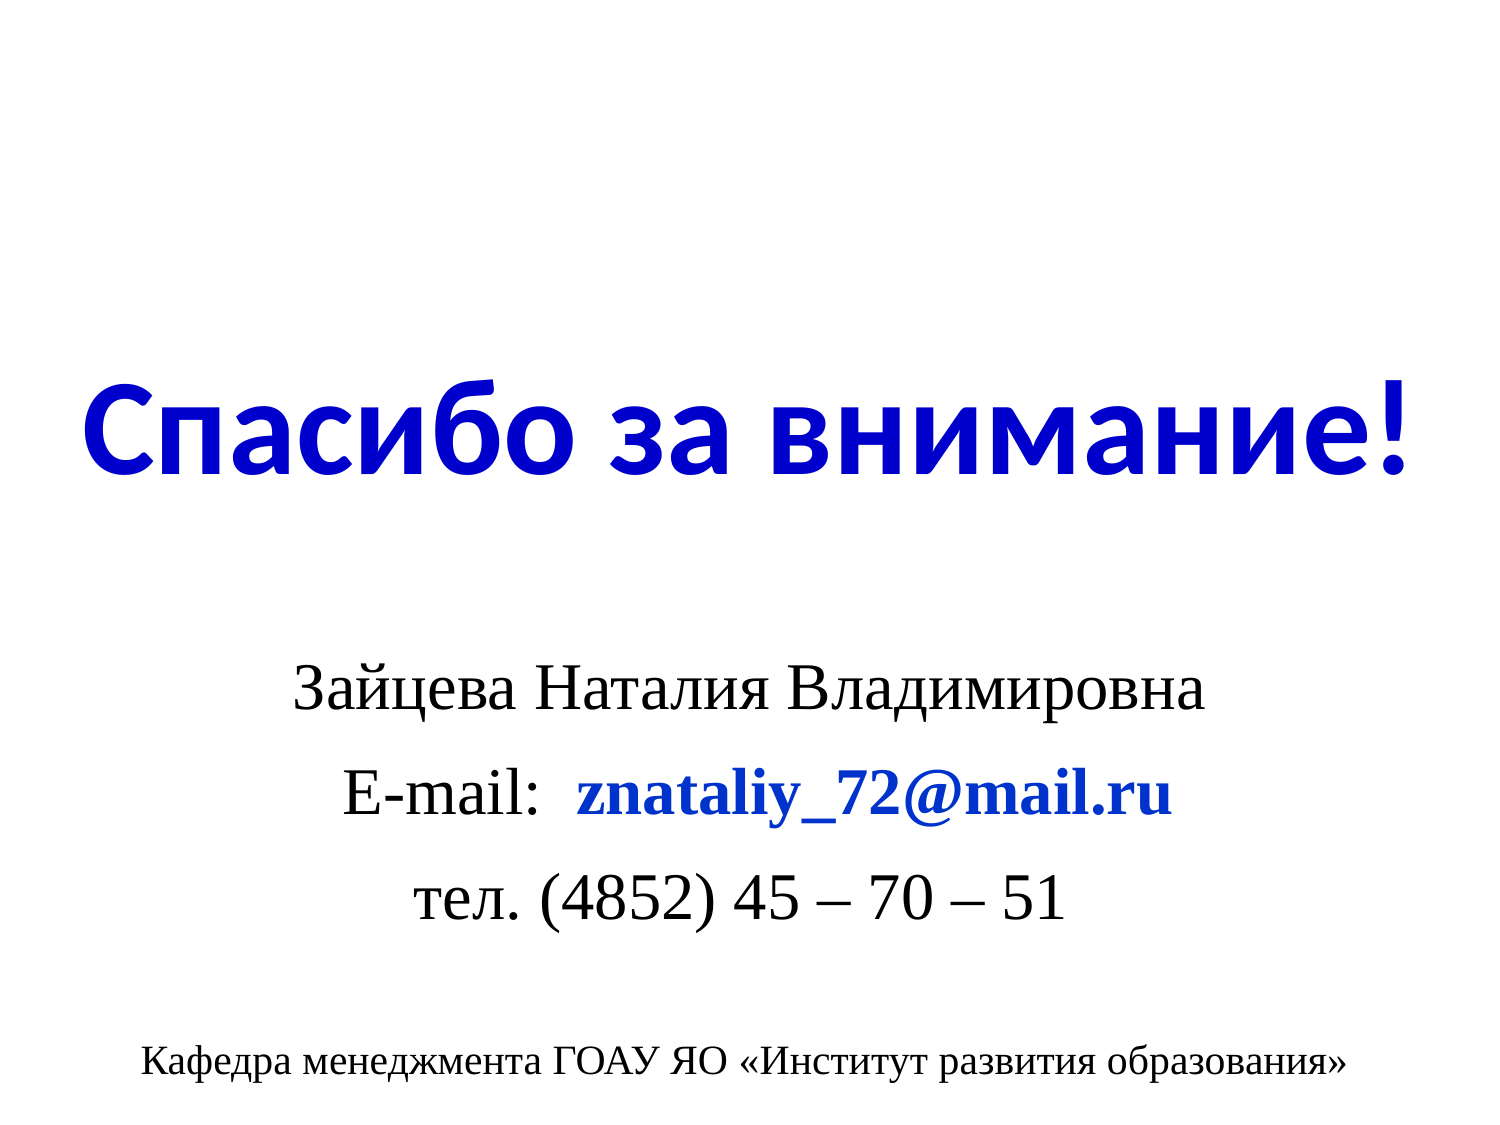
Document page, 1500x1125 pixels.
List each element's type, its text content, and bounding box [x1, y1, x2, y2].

text_box Зайцева Наталия Владимировна E-mail: znataliy_72@mail.ru тел. (4852) 45 – 70 – 51 Кафедра менеджмента ГОАУ ЯО «Институт развития образования» [0, 635, 1500, 1090]
title Спасибо за внимание! [0, 326, 1500, 514]
